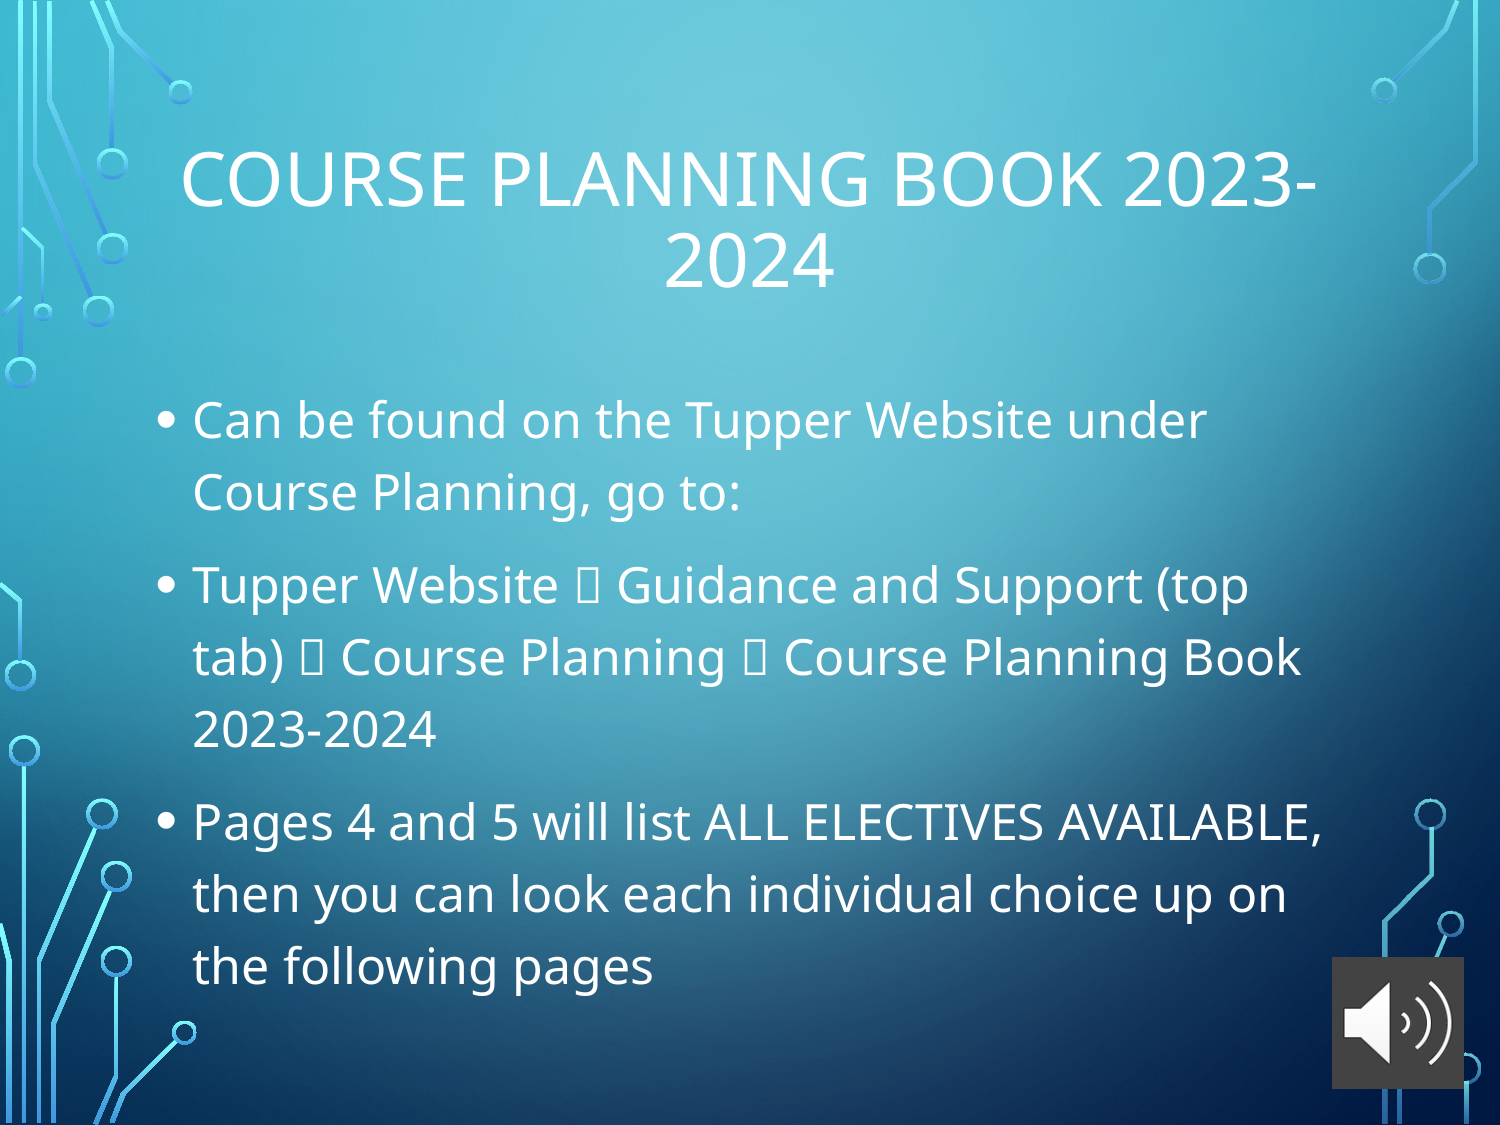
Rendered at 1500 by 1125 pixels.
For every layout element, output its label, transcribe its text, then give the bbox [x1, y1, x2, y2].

list Can be found on the Tupper Website under Course Planning, go to: Tupper Website  Guidance and Support (top tab)  Course Planning  Course Planning Book 2023-2024 Pages 4 and 5 will list ALL ELECTIVES AVAILABLE, then you can look each individual choice up on the following pages [140, 369, 1360, 950]
picture [1330, 955, 1465, 1090]
title Course Planning book 2023-2024 [140, 101, 1360, 344]
